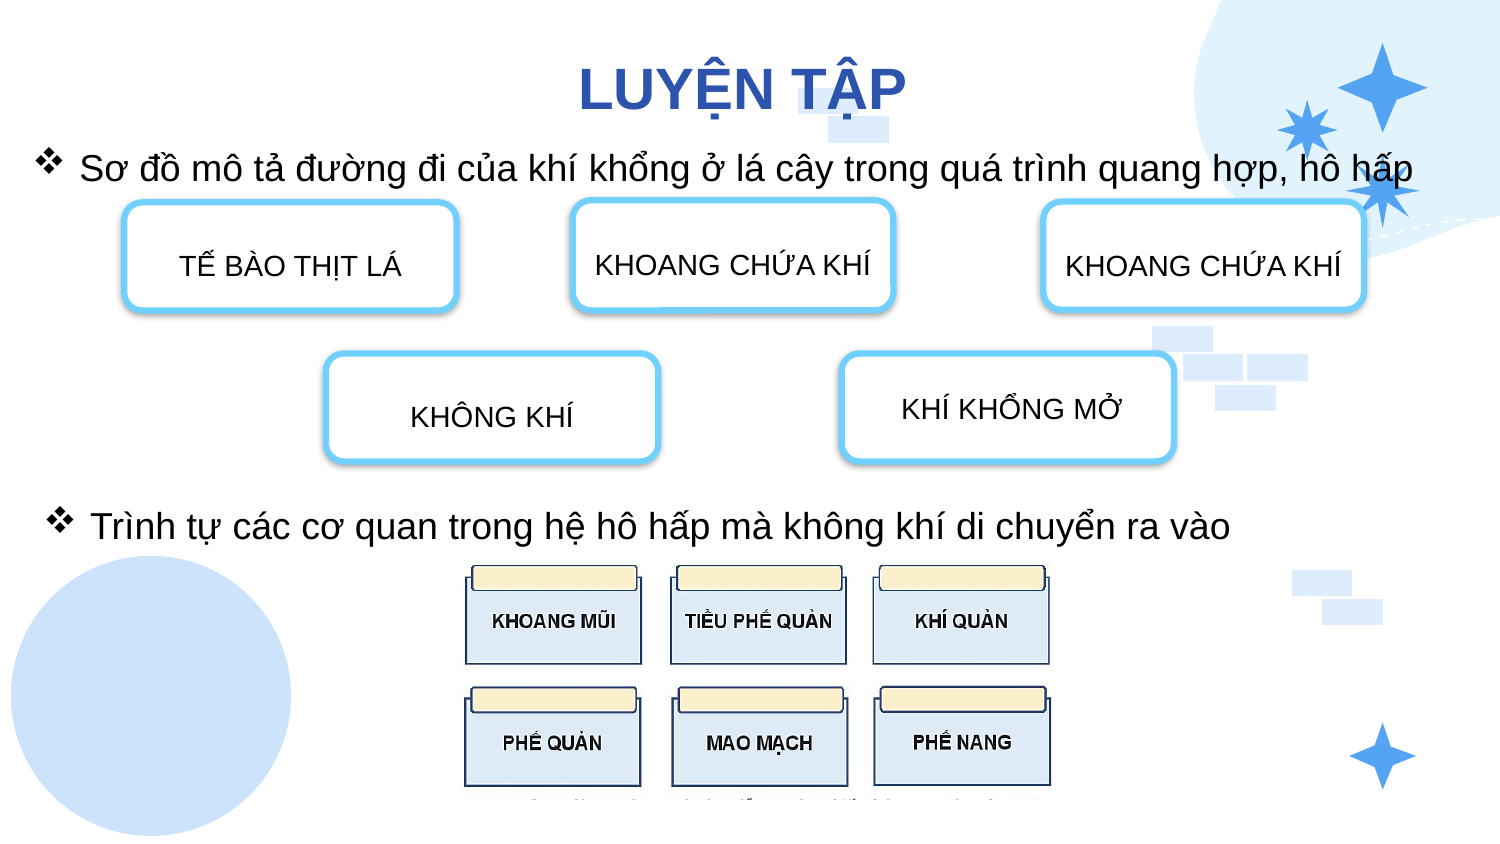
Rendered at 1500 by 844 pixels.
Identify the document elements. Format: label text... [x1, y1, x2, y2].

text_box KHOANG CHỨA KHÍ [569, 197, 897, 314]
text_box KHÔNG KHÍ [322, 350, 662, 465]
text_box [1354, 42, 1428, 113]
text_box [1285, 108, 1294, 113]
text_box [1152, 325, 1308, 412]
text_box [1364, 196, 1409, 228]
title LUYỆN TẬP [110, 1, 1376, 95]
picture [456, 553, 1067, 801]
text_box TẾ BÀO THỊT LÁ [121, 199, 460, 314]
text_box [1292, 569, 1383, 626]
text_box Sơ đồ mô tả đường đi của khí khổng ở lá cây trong quá trình quang hợp, hô hấp [17, 113, 1443, 196]
text_box íKHÍ KHỔNG MỞ [838, 350, 1178, 465]
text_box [797, 87, 889, 143]
text_box KHOANG CHỨA KHÍ [1040, 198, 1368, 313]
text_box [1303, 99, 1311, 113]
text_box [1320, 108, 1329, 113]
text_box [1349, 722, 1417, 790]
text_box Trình tự các cơ quan trong hệ hô hấp mà không khí di chuyển ra vào [28, 472, 1277, 555]
